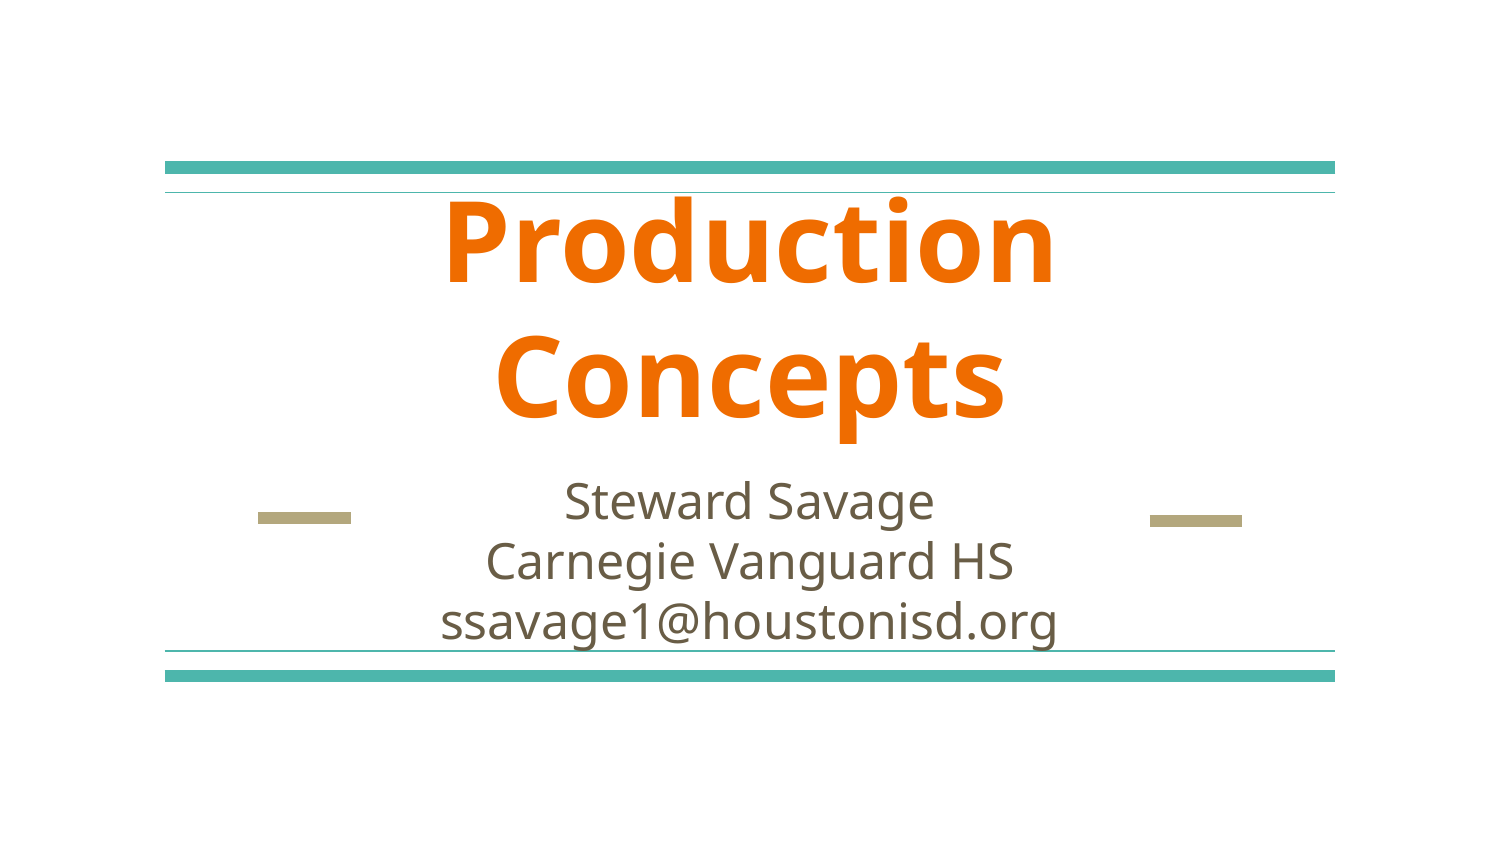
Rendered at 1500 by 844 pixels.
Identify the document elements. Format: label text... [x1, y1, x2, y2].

subtitle Steward Savage Carnegie Vanguard HS ssavage1@houstonisd.org [350, 455, 1150, 586]
title Production Concepts [164, 287, 1336, 456]
